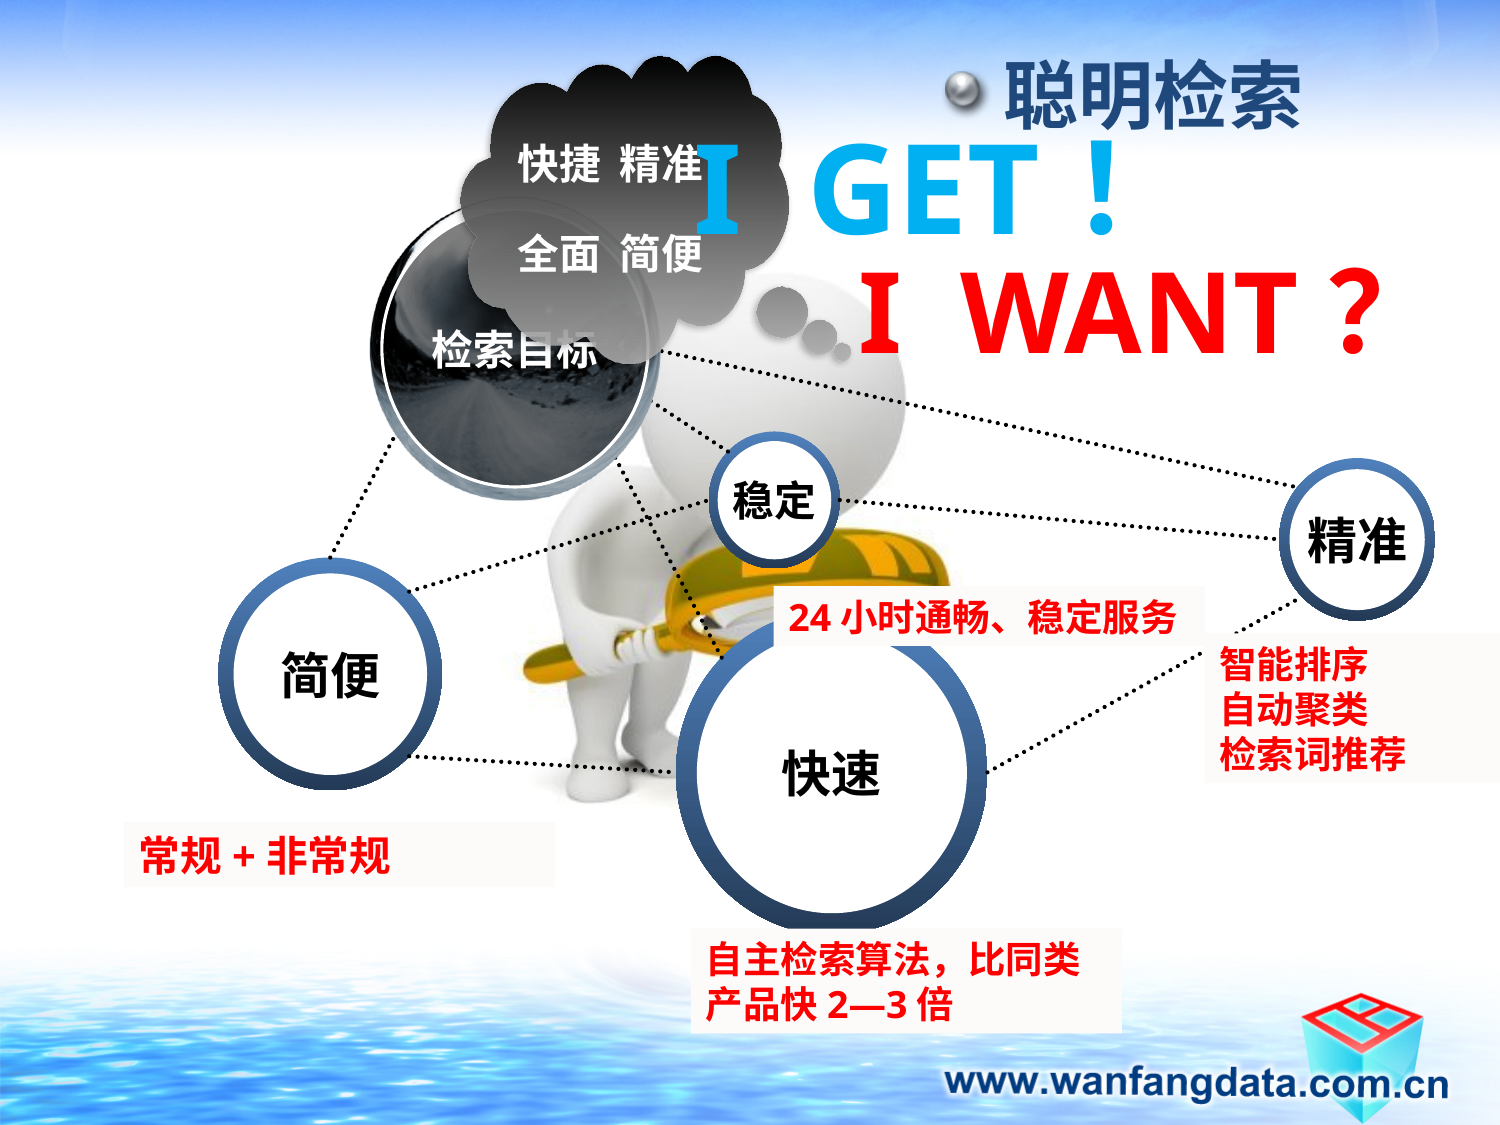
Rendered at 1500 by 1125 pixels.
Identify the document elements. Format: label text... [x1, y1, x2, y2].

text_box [666, 347, 1310, 491]
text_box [608, 498, 722, 658]
text_box [1279, 458, 1436, 621]
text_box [512, 513, 605, 696]
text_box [329, 207, 507, 558]
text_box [408, 755, 677, 773]
text_box [683, 690, 988, 928]
text_box 快速 [705, 820, 960, 914]
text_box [839, 499, 1280, 540]
text_box I WANT？ [966, 233, 1459, 384]
text_box 24小时通畅、稳定服务 [966, 586, 1205, 646]
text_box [460, 54, 789, 363]
picture [940, 68, 993, 121]
picture [0, 0, 1500, 1125]
text_box 自主检索算法，比同类产品快2—3倍 [690, 928, 1122, 1034]
text_box I GET！ [795, 101, 1353, 267]
text_box 智能排序 自动聚类 检索词推荐 [1204, 633, 1500, 784]
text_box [369, 196, 662, 501]
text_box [987, 596, 1303, 773]
text_box [218, 557, 442, 791]
text_box 常规+非常规 [123, 822, 555, 888]
picture [789, 231, 963, 347]
text_box 简便 [233, 573, 428, 775]
text_box 聪明检索 [808, 58, 1435, 140]
text_box 精准 [1289, 469, 1425, 611]
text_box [665, 498, 676, 505]
